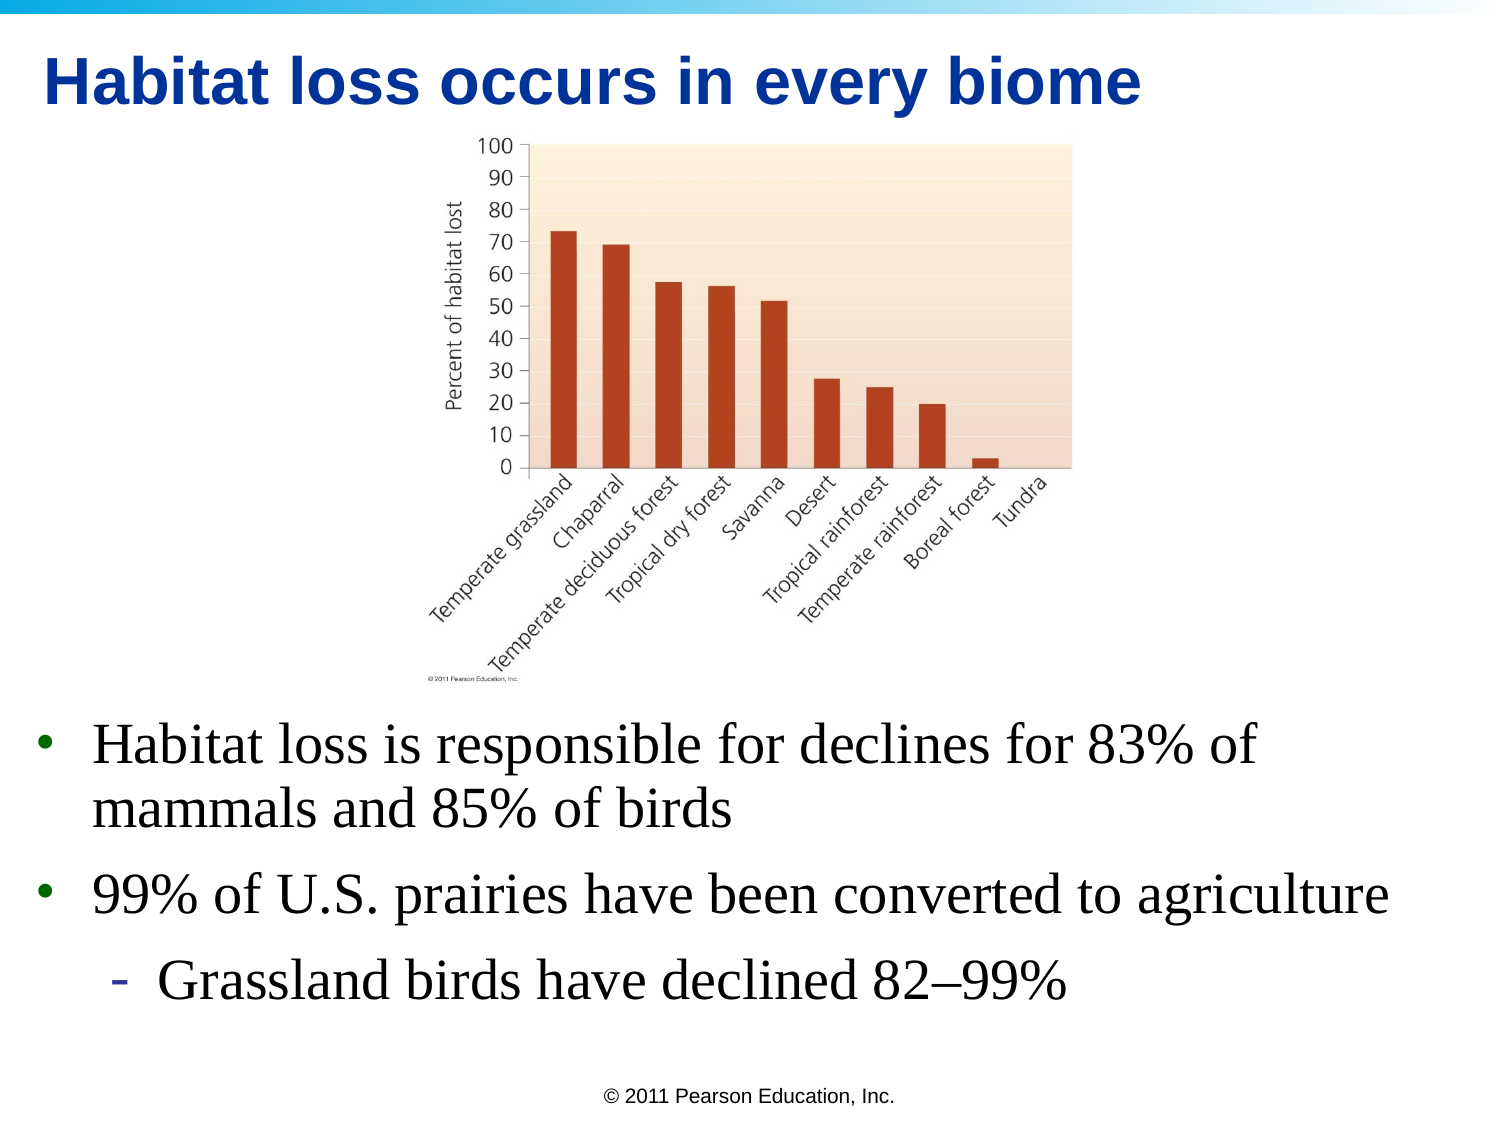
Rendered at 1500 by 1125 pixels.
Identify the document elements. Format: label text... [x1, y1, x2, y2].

picture [424, 134, 1076, 688]
title Habitat loss occurs in every biome [43, 29, 1469, 112]
list Habitat loss is responsible for declines for 83% of mammals and 85% of birds 99% of U.S. prairies have been converted to agriculture Grassland birds have declined 82–99% [20, 701, 1463, 1025]
